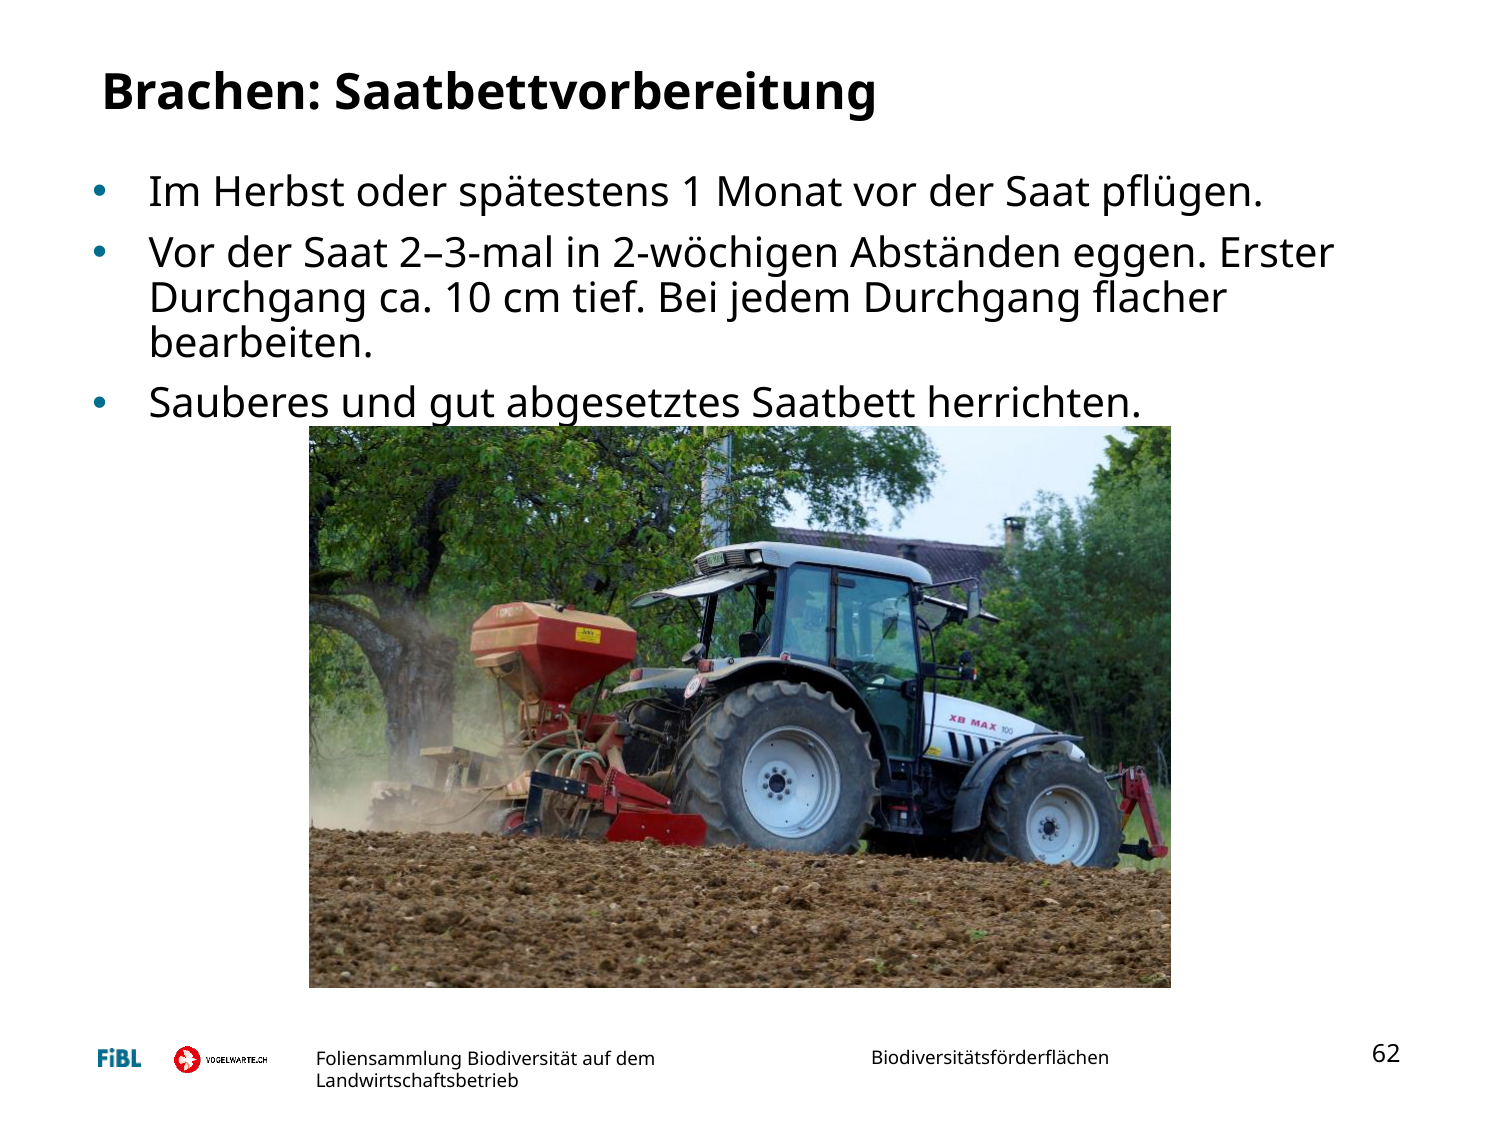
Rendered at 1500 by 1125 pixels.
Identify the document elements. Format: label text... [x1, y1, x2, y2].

picture [309, 426, 1175, 988]
picture [174, 1046, 267, 1073]
picture [98, 1048, 141, 1067]
title Brachen: Saatbettvorbereitung [101, 66, 1399, 170]
list Im Herbst oder spätestens 1 Monat vor der Saat pflügen. Vor der Saat 2–3-mal in 2-wöchigen Abständen eggen. Erster Durchgang ca. 10 cm tief. Bei jedem Durchgang flacher bearbeiten. Sauberes und gut abgesetztes Saatbett herrichten. [92, 170, 1392, 372]
slide_number 62 [1270, 1020, 1401, 1080]
